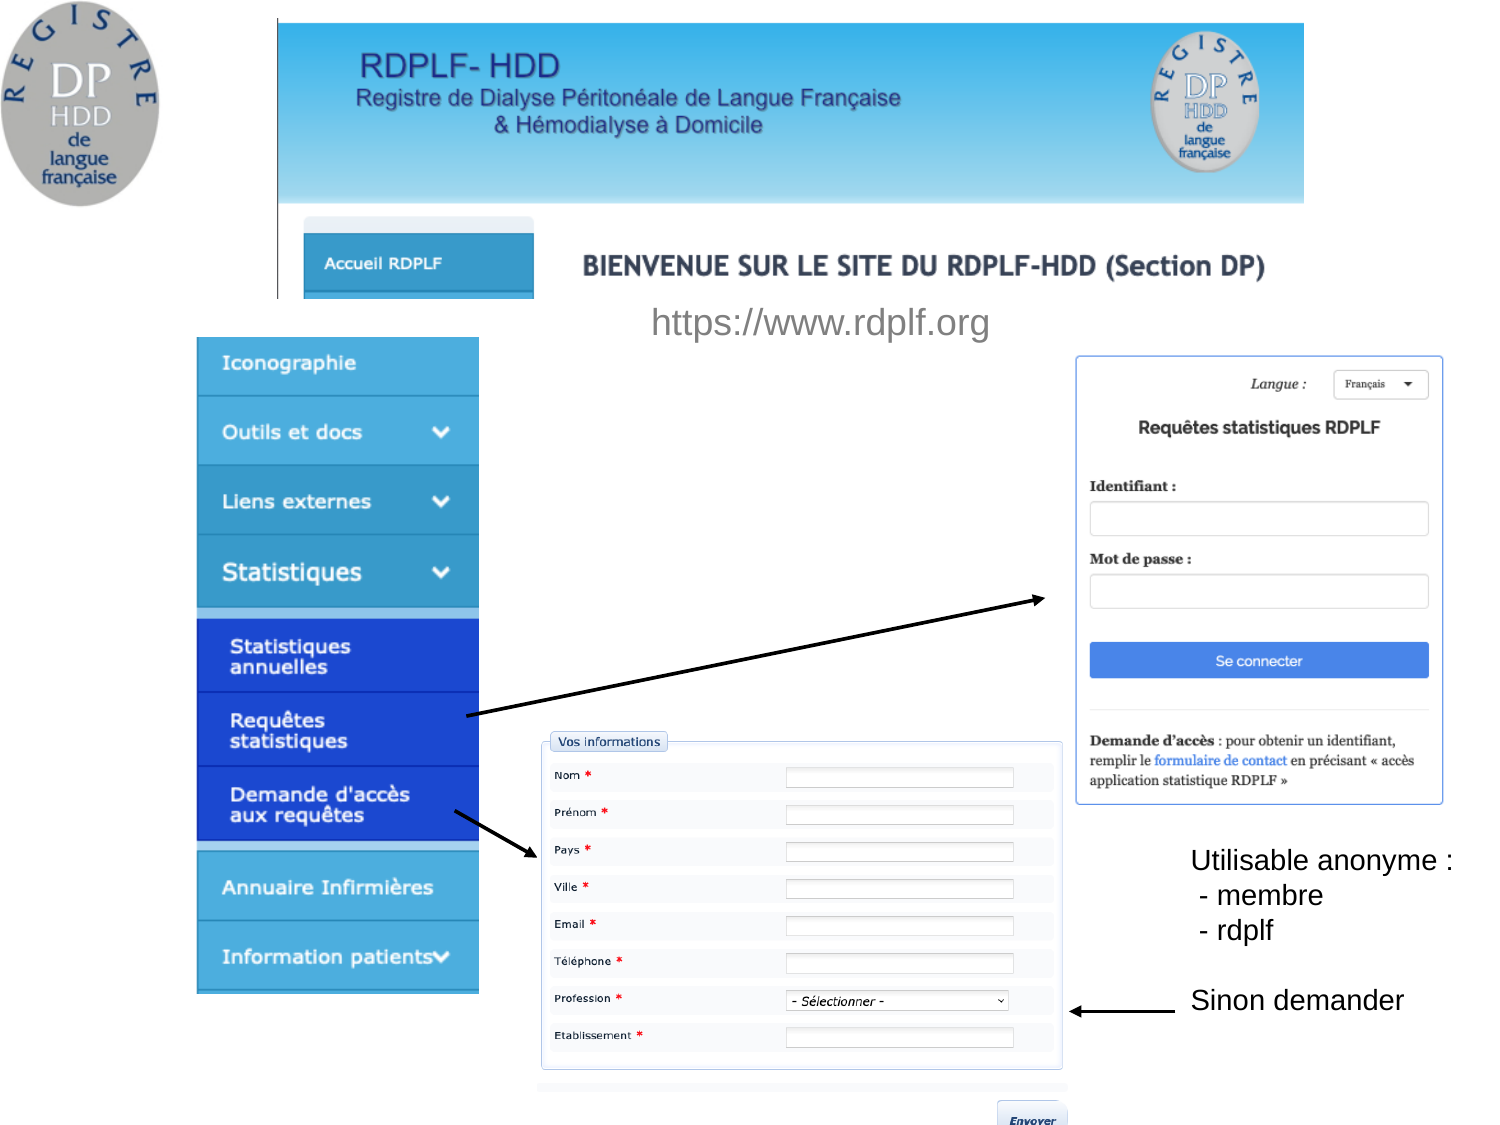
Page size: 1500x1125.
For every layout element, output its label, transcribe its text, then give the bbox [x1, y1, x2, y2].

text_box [466, 597, 1046, 717]
picture [277, 18, 1304, 299]
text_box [454, 810, 532, 858]
title https://www.rdplf.org [560, 307, 1081, 350]
picture [194, 337, 479, 994]
picture [537, 349, 1452, 1125]
picture [0, 0, 163, 210]
text_box Utilisable anonyme : - membre - rdplf Sinon demander [1175, 834, 1470, 1024]
